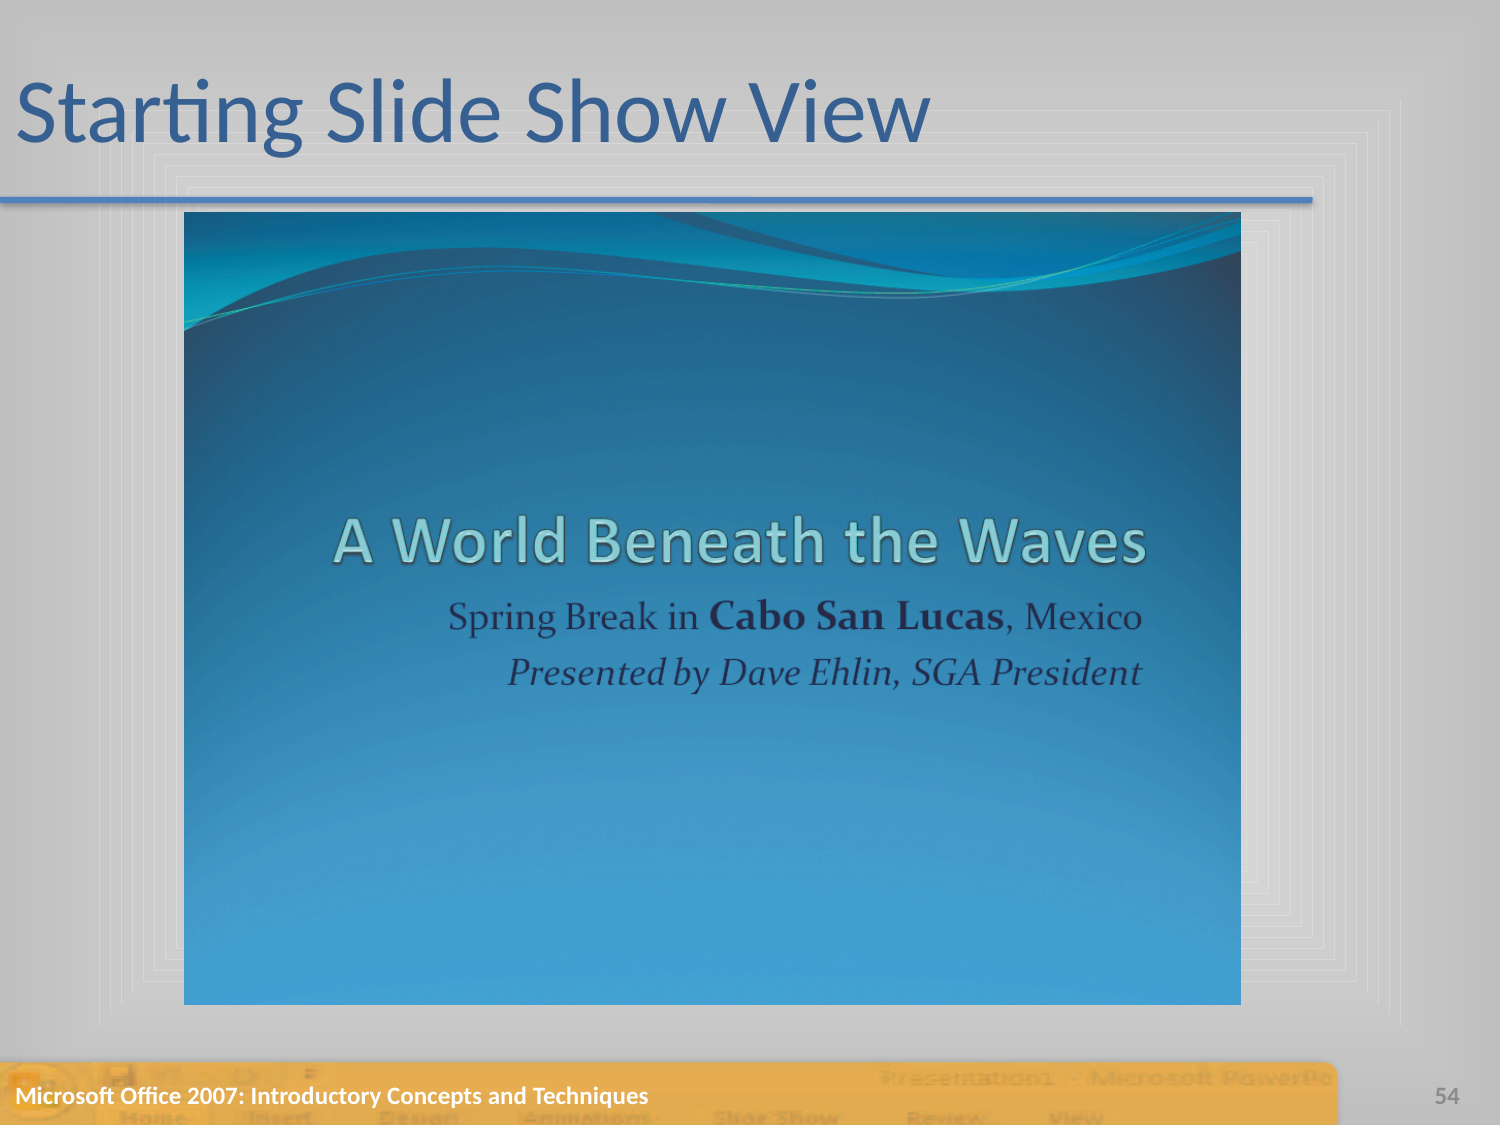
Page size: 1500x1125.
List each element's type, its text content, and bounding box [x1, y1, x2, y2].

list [183, 212, 1241, 1006]
slide_number 54 [1387, 1065, 1475, 1125]
footer Microsoft Office 2007: Introductory Concepts and Techniques [0, 1065, 1300, 1125]
title Starting Slide Show View [0, 12, 1425, 200]
picture [0, 1062, 1338, 1125]
